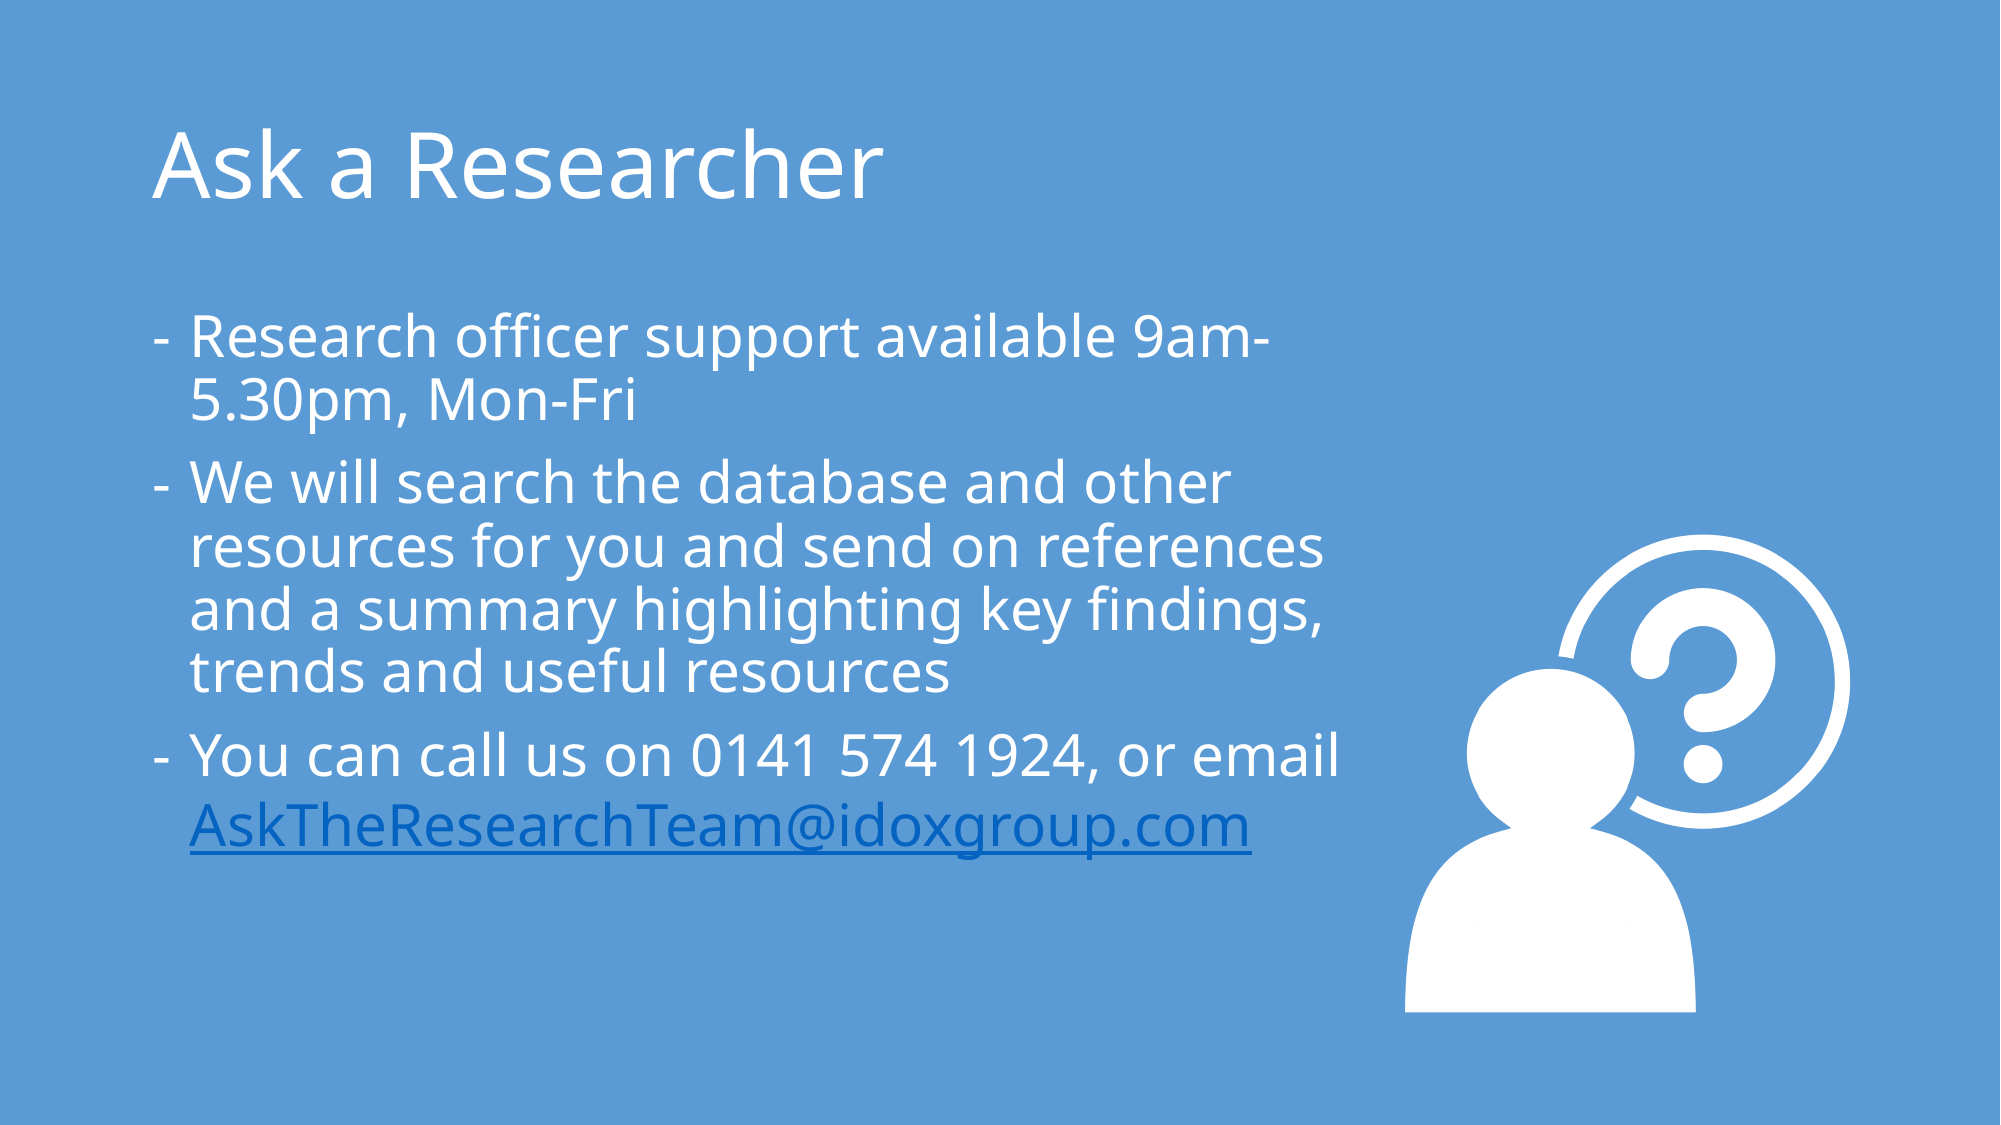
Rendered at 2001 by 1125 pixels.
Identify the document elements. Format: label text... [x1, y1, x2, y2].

title Ask a Researcher [137, 59, 1863, 278]
list Research officer support available 9am-5.30pm, Mon-Fri We will search the database and other resources for you and send on references and a summary highlighting key findings, trends and useful resources You can call us on 0141 574 1924, or email AskTheResearchTeam@idoxgroup.com [137, 299, 1396, 1014]
picture [1329, 474, 1927, 1072]
